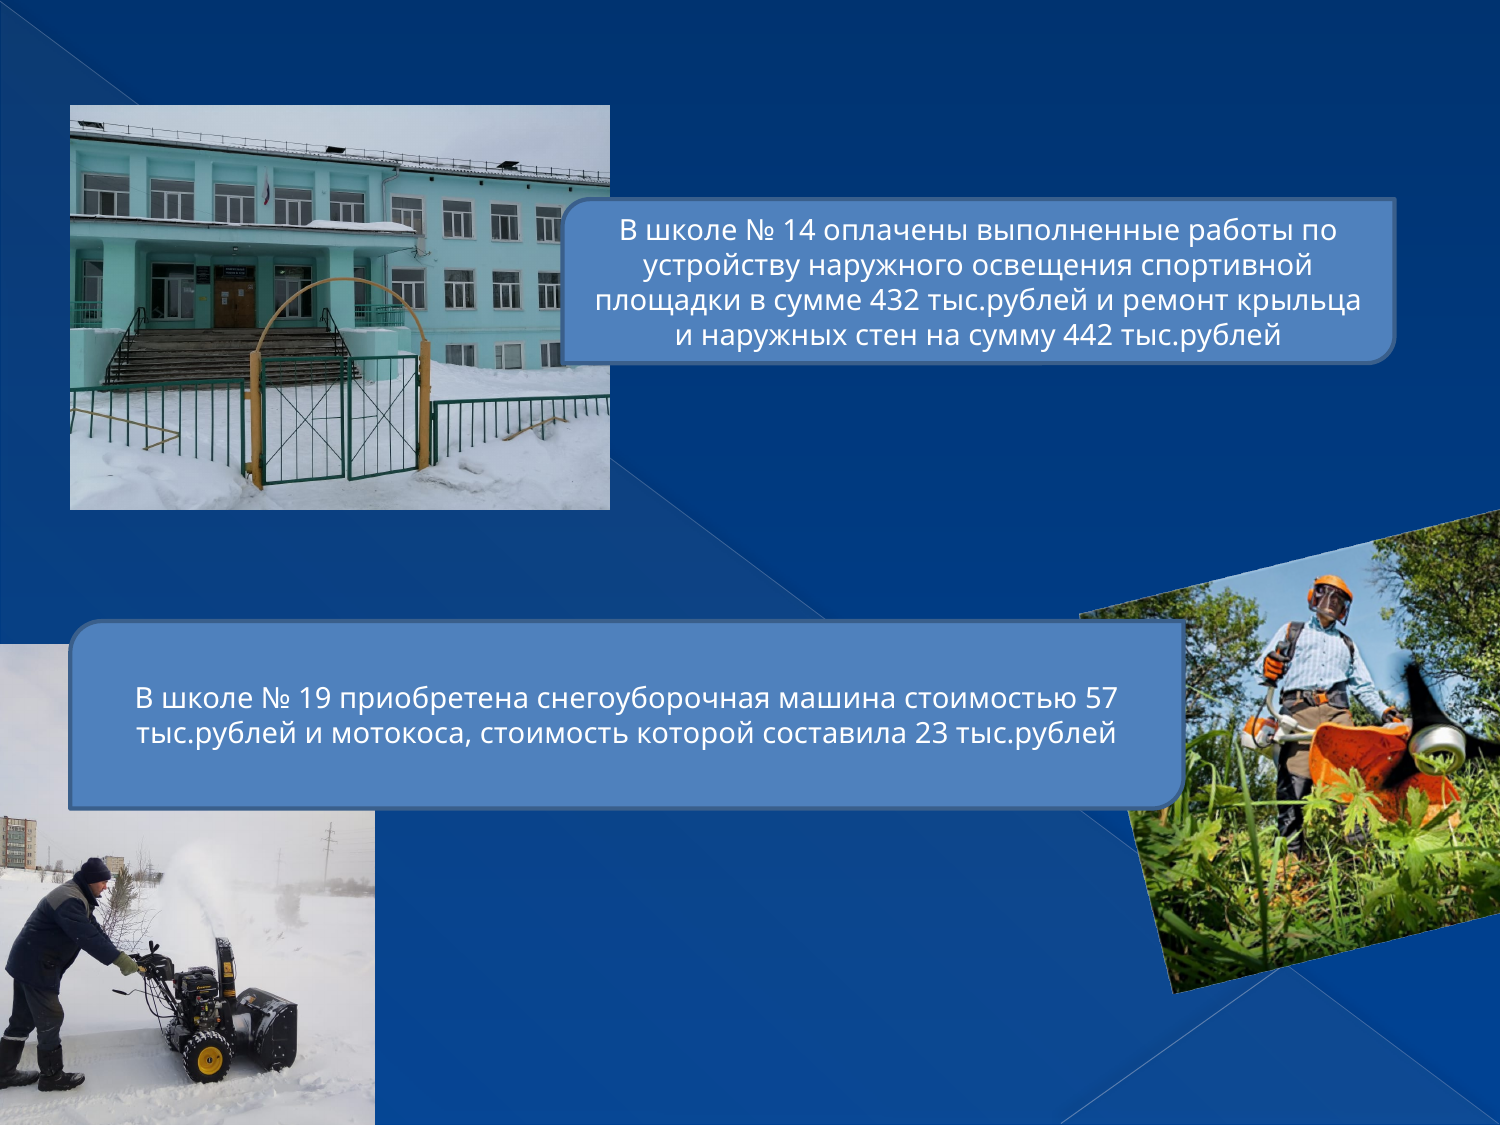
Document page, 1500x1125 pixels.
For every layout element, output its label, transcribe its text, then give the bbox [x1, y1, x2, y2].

picture [0, 644, 376, 1125]
picture [70, 105, 610, 510]
text_box В школе № 14 оплачены выполненные работы по устройству наружного освещения спортивной площадки в сумме 432 тыс.рублей и ремонт крыльца и наружных стен на сумму 442 тыс.рублей [613, 197, 1397, 366]
picture [1079, 510, 1500, 994]
text_box В школе № 19 приобретена снегоуборочная машина стоимостью 57 тыс.рублей и мотокоса, стоимость которой составила 23 тыс.рублей [75, 618, 1107, 811]
